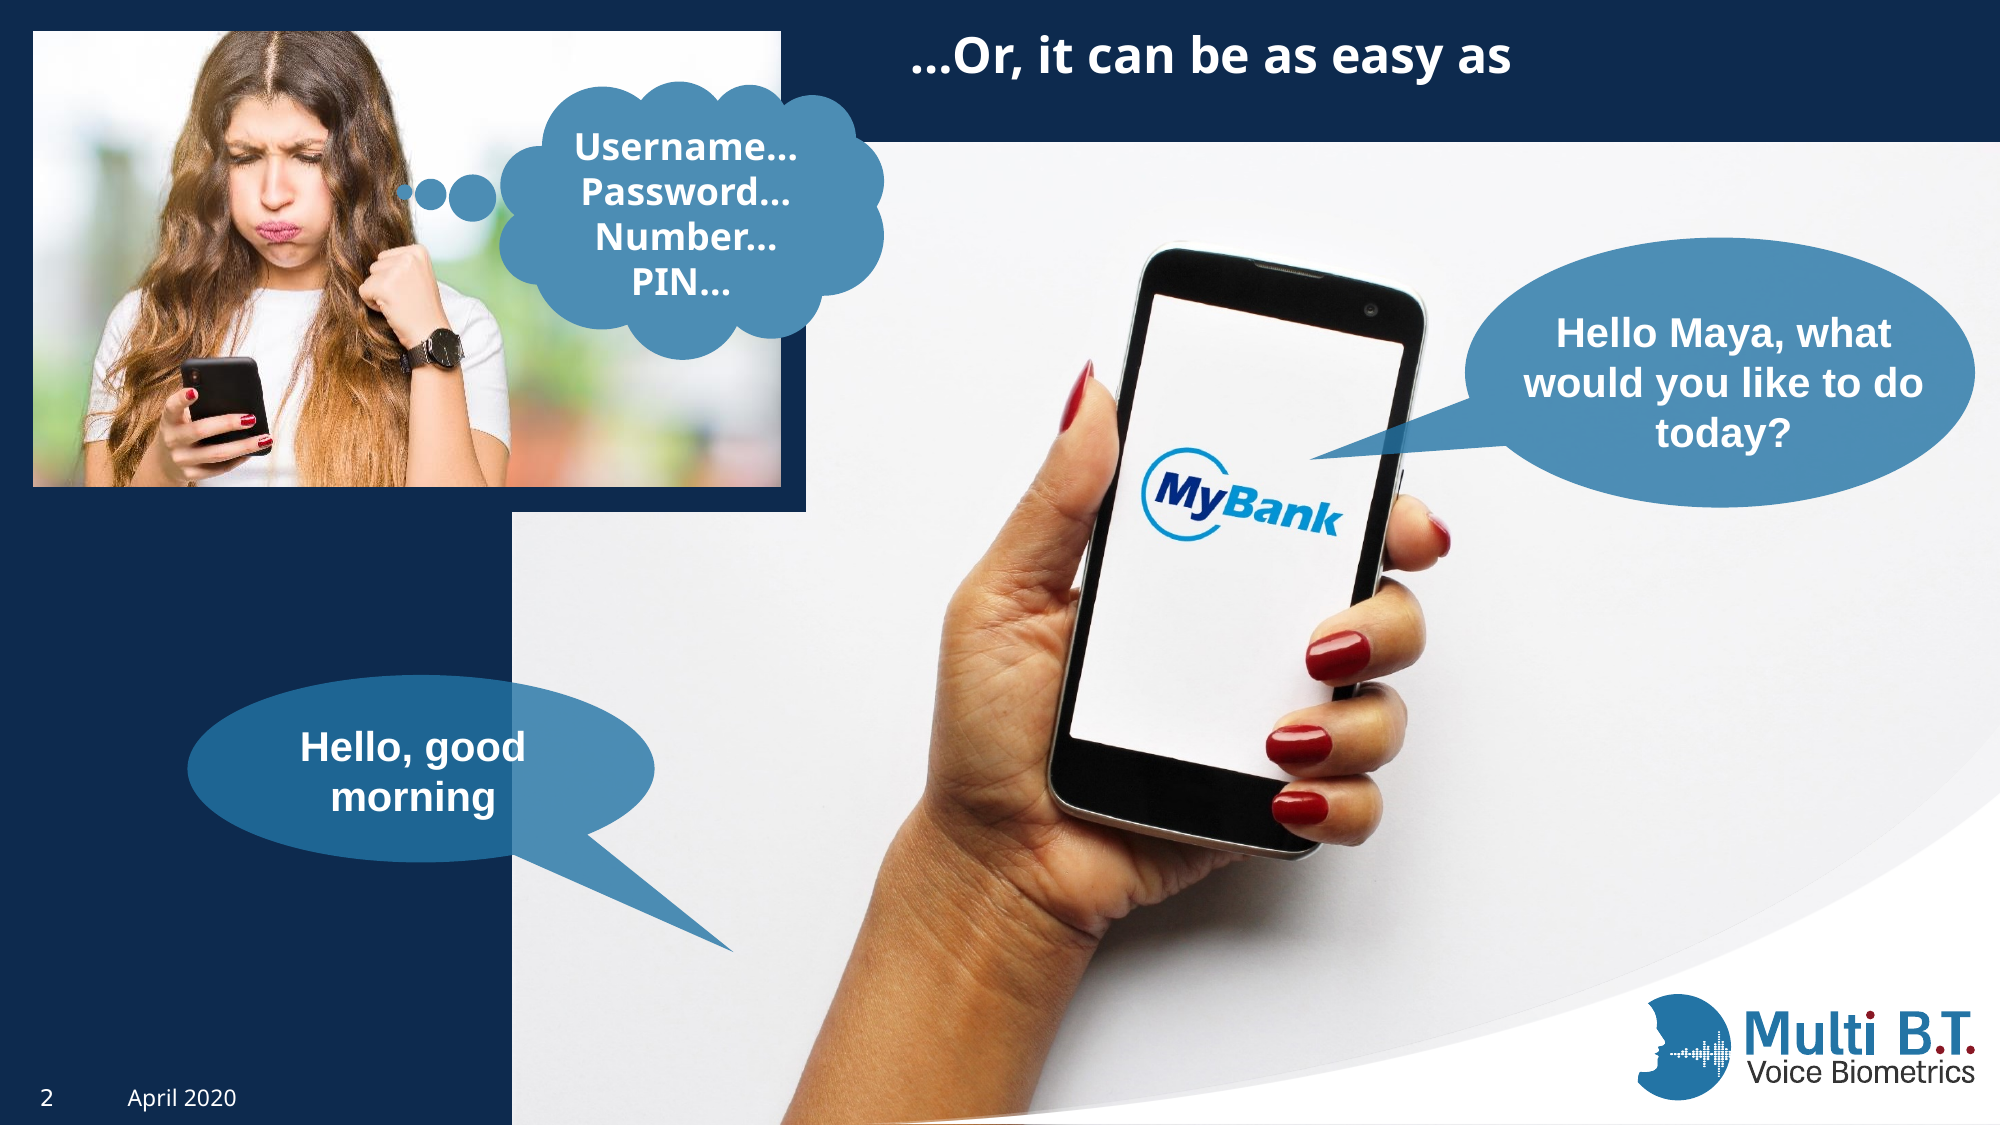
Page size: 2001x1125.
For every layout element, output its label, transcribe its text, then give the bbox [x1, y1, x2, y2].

text_box Or, it can be as easy as… [895, 16, 1528, 91]
picture [32, 30, 2000, 1125]
slide_number 2 [25, 1082, 100, 1113]
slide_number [112, 1082, 325, 1113]
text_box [187, 674, 655, 863]
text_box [497, 75, 885, 360]
